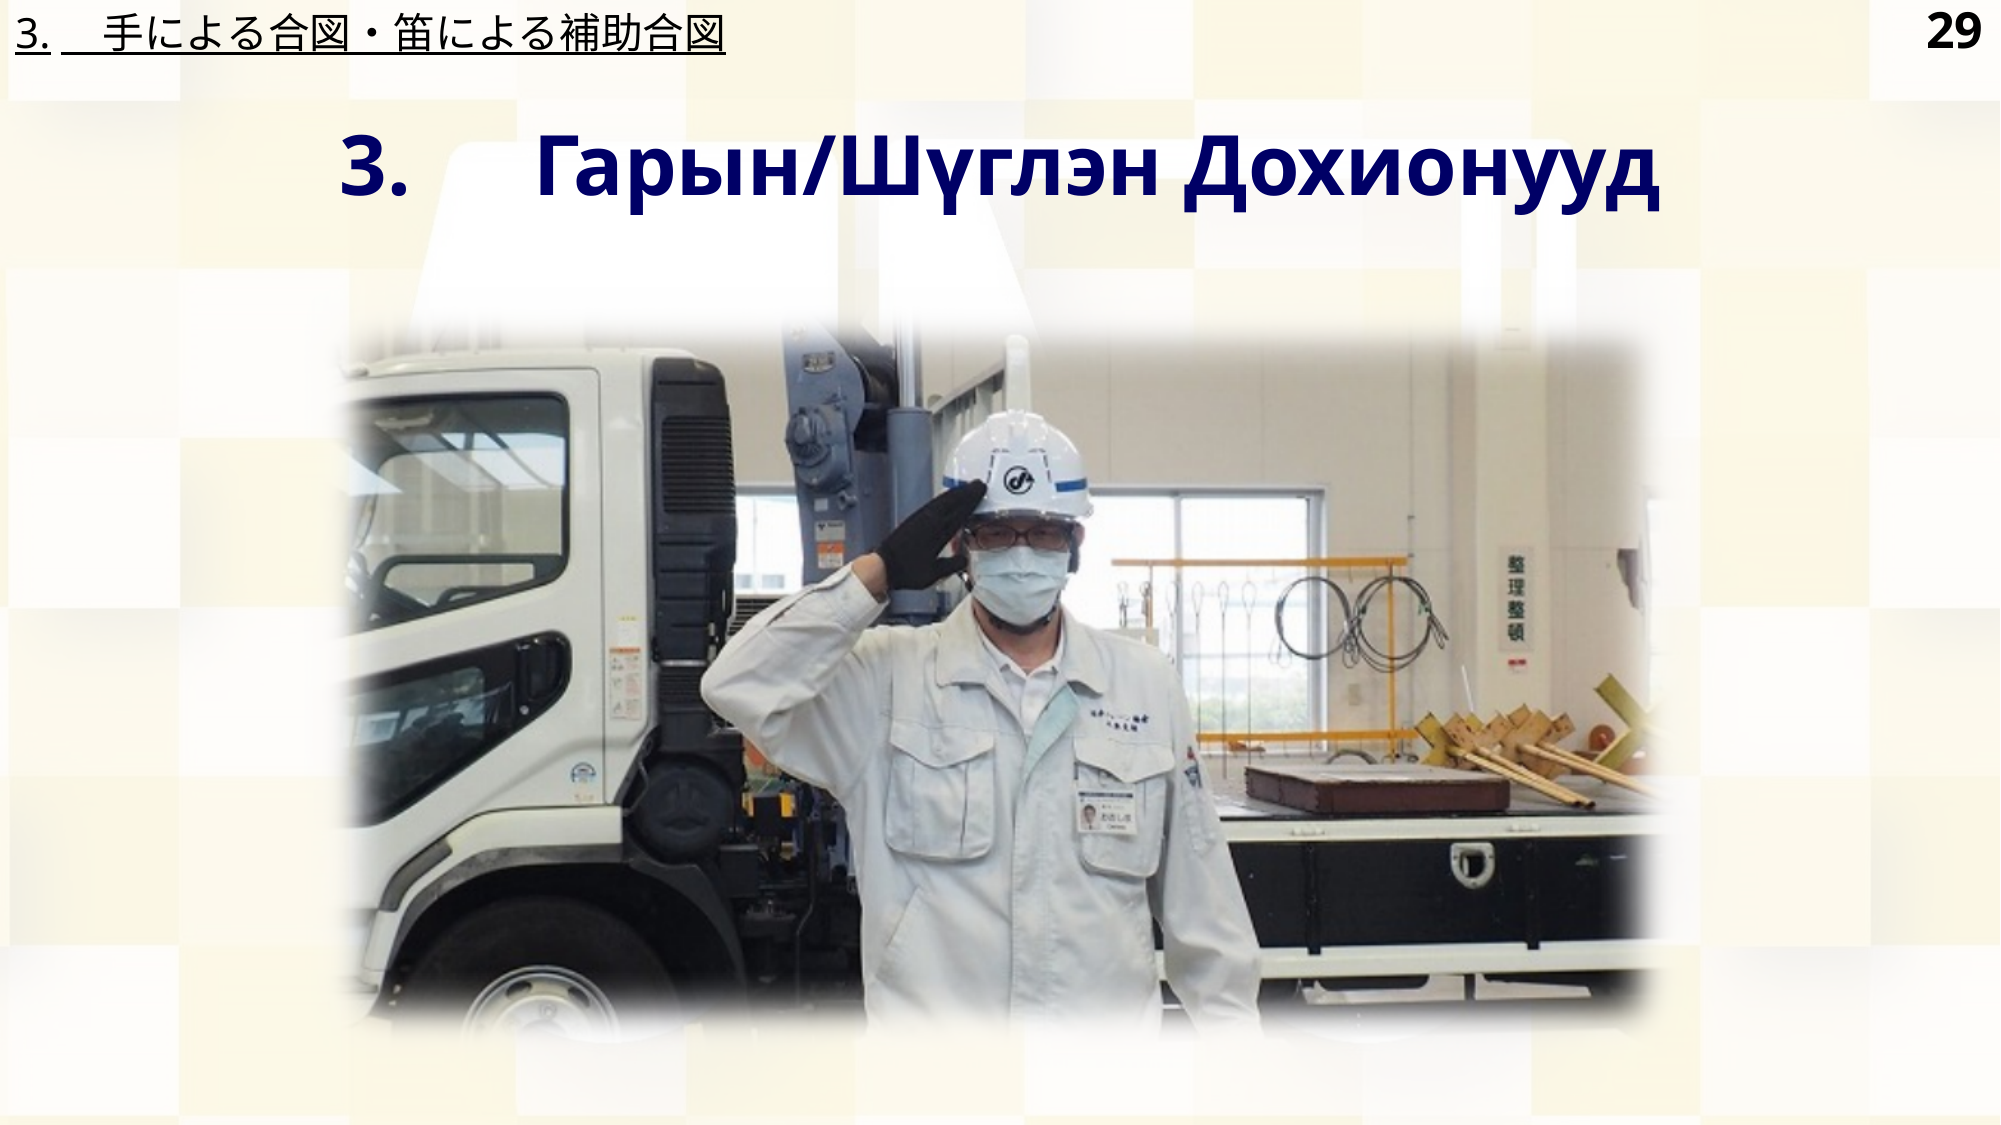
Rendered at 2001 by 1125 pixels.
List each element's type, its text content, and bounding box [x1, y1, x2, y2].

slide_number 28 [1548, 2, 1999, 63]
text_box 3. 手による合図・笛による補助合図 [0, 6, 766, 65]
text_box 3. Гарын/Шүглэн Дохионууд [10, 91, 1990, 233]
picture [302, 285, 1698, 1070]
